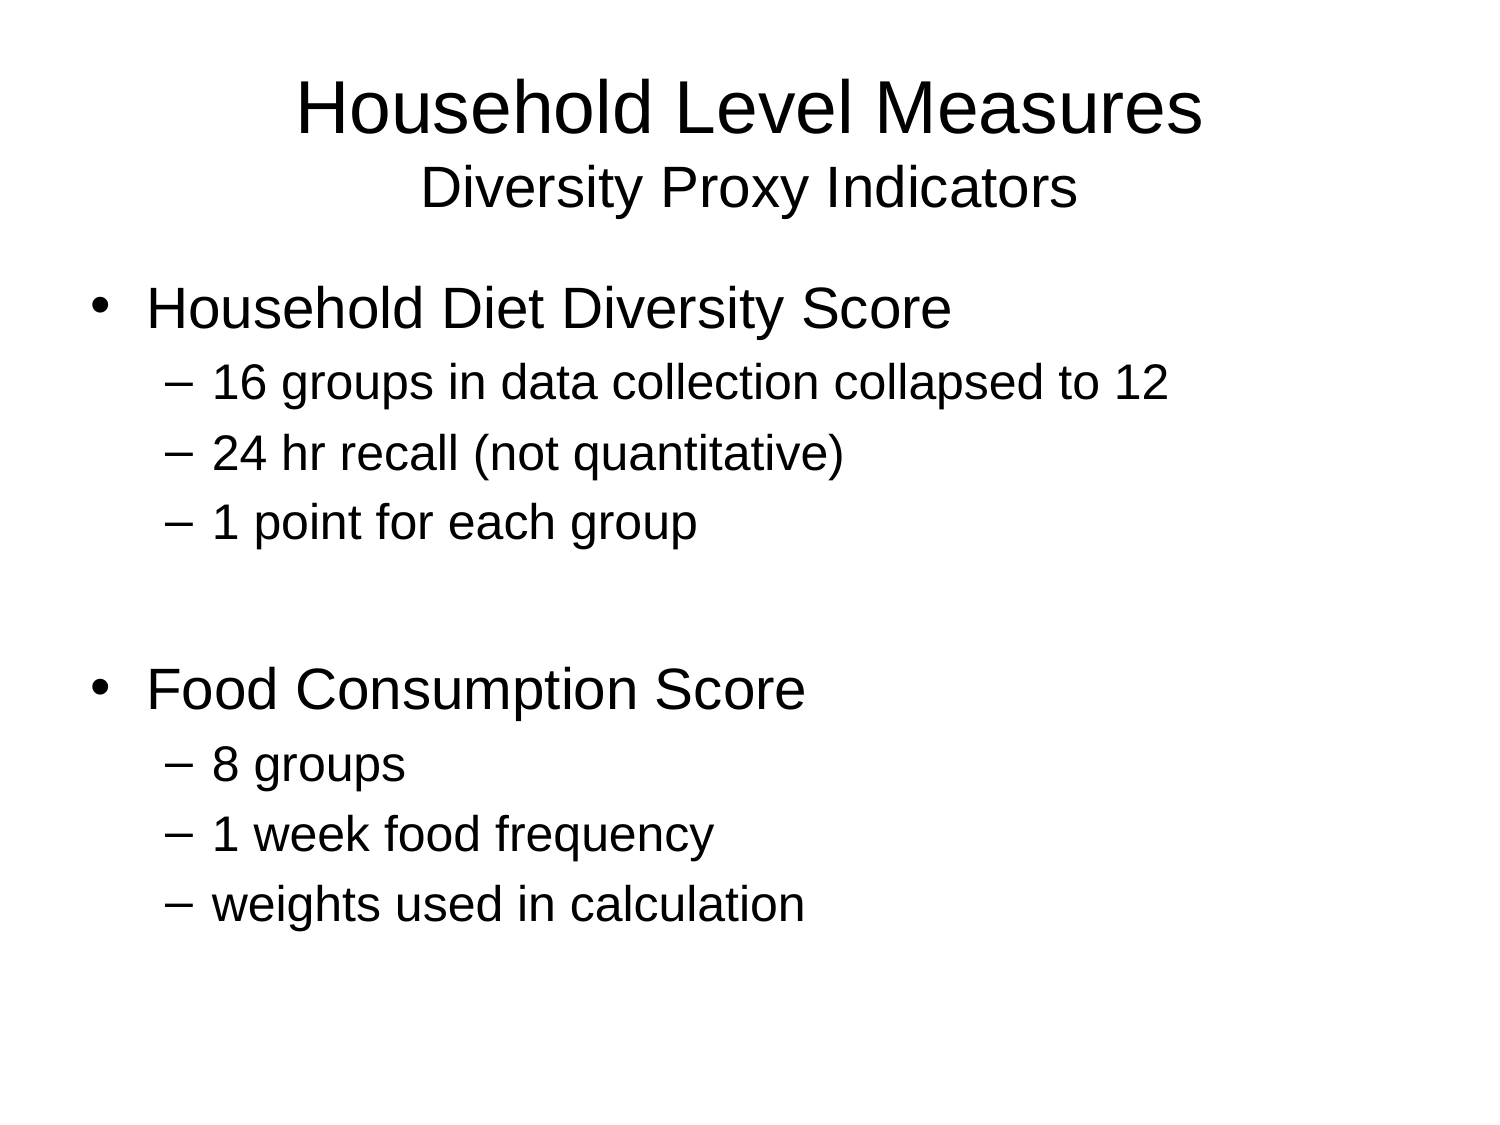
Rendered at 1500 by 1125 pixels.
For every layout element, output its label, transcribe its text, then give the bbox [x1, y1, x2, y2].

title Household Level Measures Diversity Proxy Indicators [75, 45, 1425, 233]
list Household Diet Diversity Score 16 groups in data collection collapsed to 12 24 hr recall (not quantitative) 1 point for each group Food Consumption Score 8 groups 1 week food frequency weights used in calculation [75, 262, 1425, 1005]
